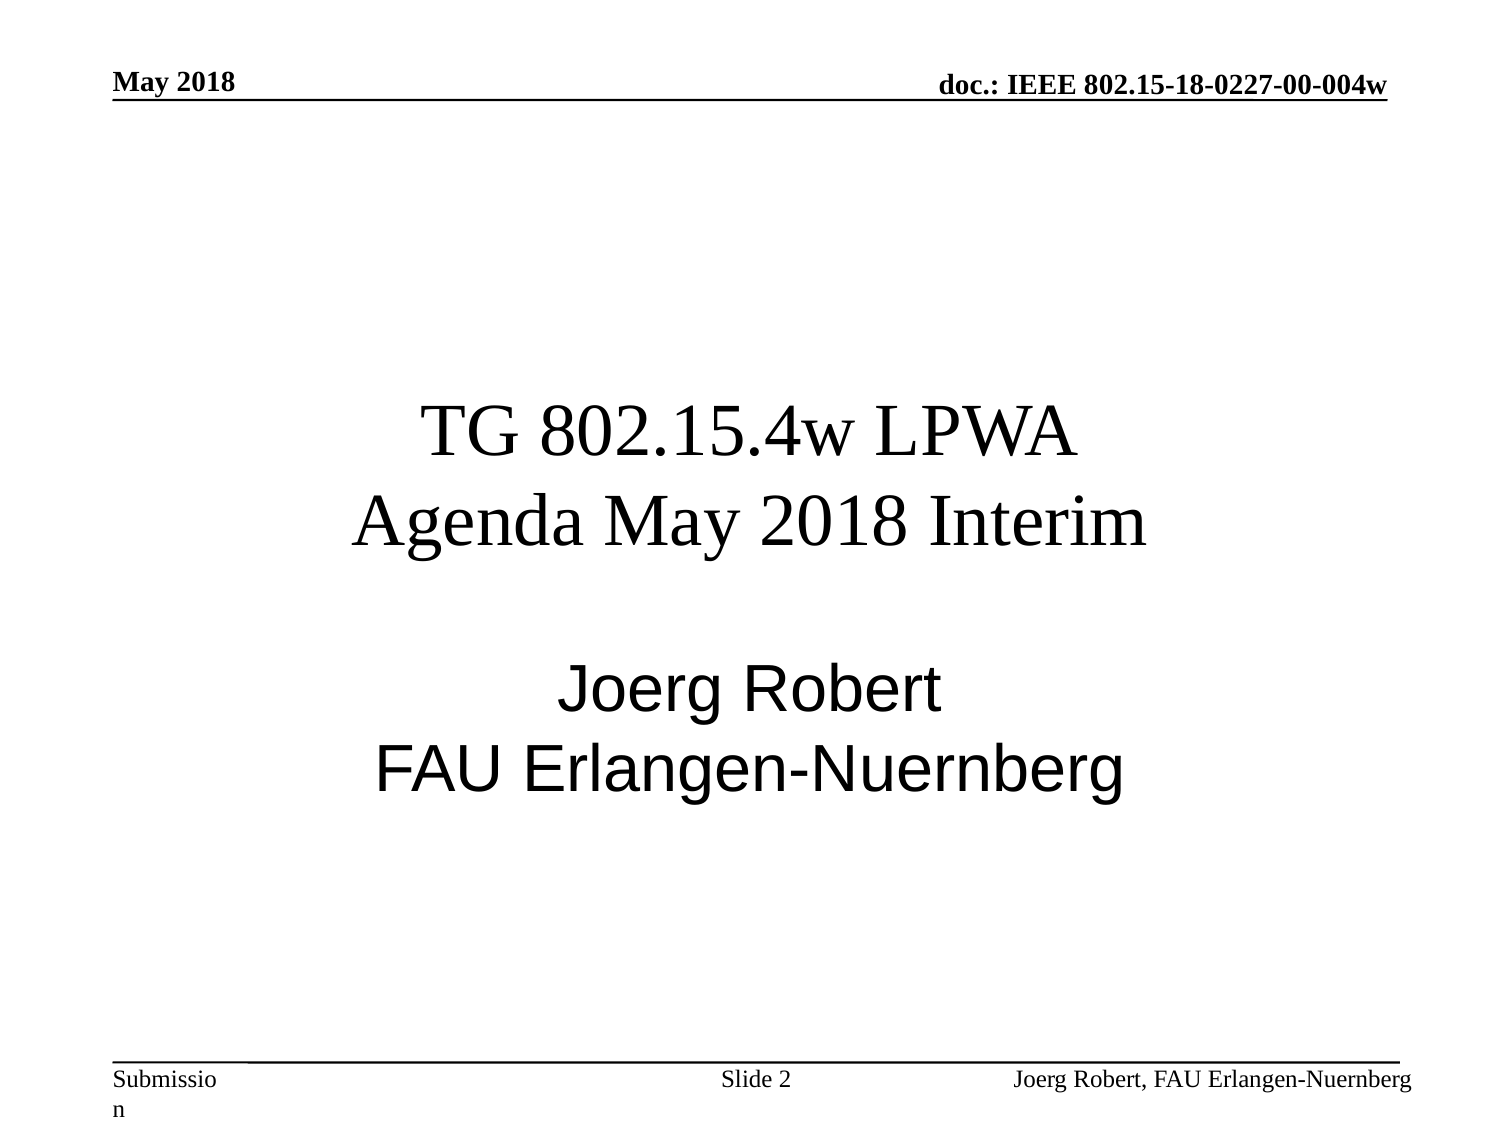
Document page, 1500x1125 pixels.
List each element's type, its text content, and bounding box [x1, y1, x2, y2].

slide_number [112, 62, 375, 98]
subtitle Joerg Robert FAU Erlangen-Nuernberg [225, 637, 1275, 925]
slide_number Slide 2 [712, 1062, 800, 1093]
title TG 802.15.4w LPWA Agenda May 2018 Interim [112, 349, 1388, 591]
footer Joerg Robert, FAU Erlangen-Nuernberg [900, 1062, 1413, 1093]
